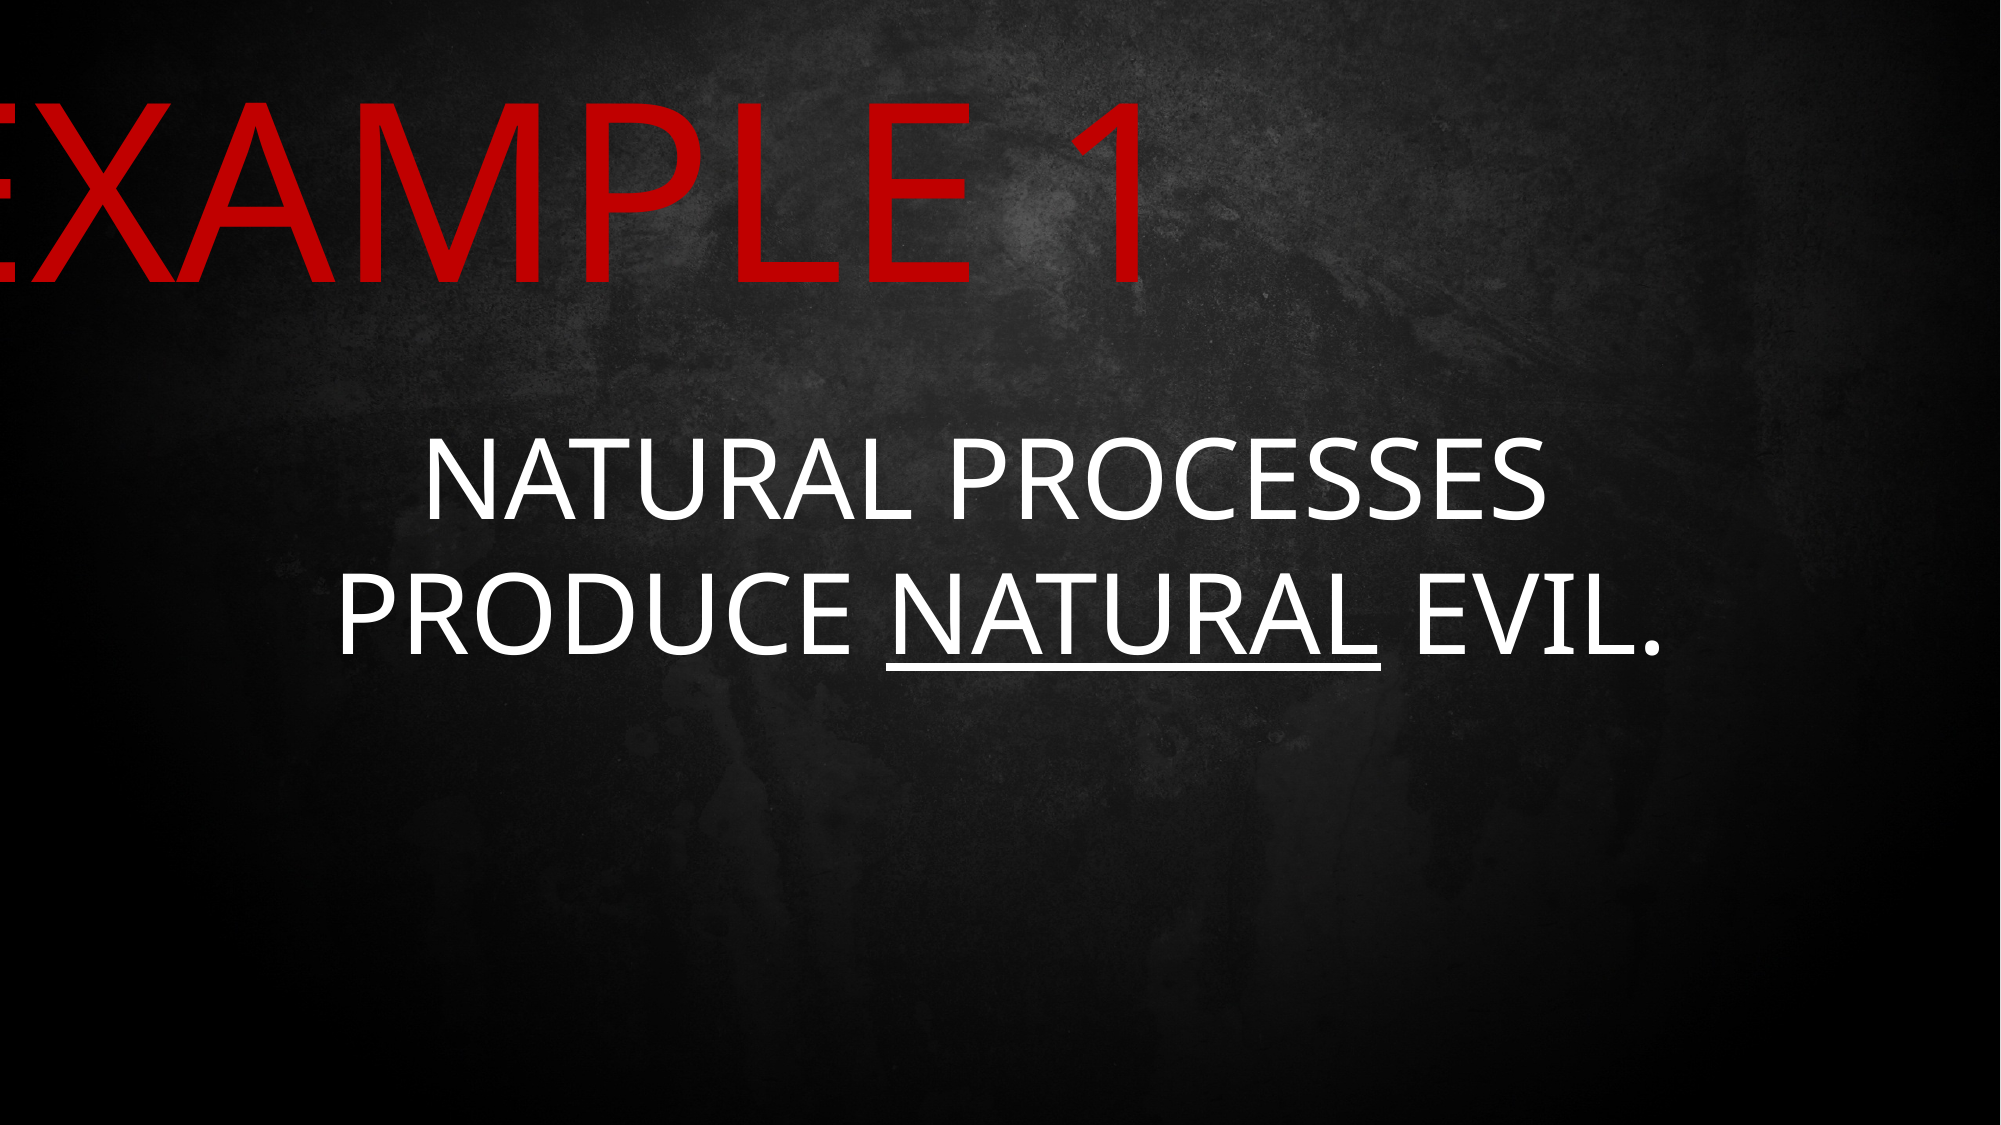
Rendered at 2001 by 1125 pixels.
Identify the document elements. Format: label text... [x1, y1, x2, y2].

picture [0, 0, 2001, 1125]
text_box EXAMPLE 1 [0, 25, 1208, 341]
text_box NATURAL PROCESSES PRODUCE NATURAL EVIL. [0, 399, 2000, 684]
